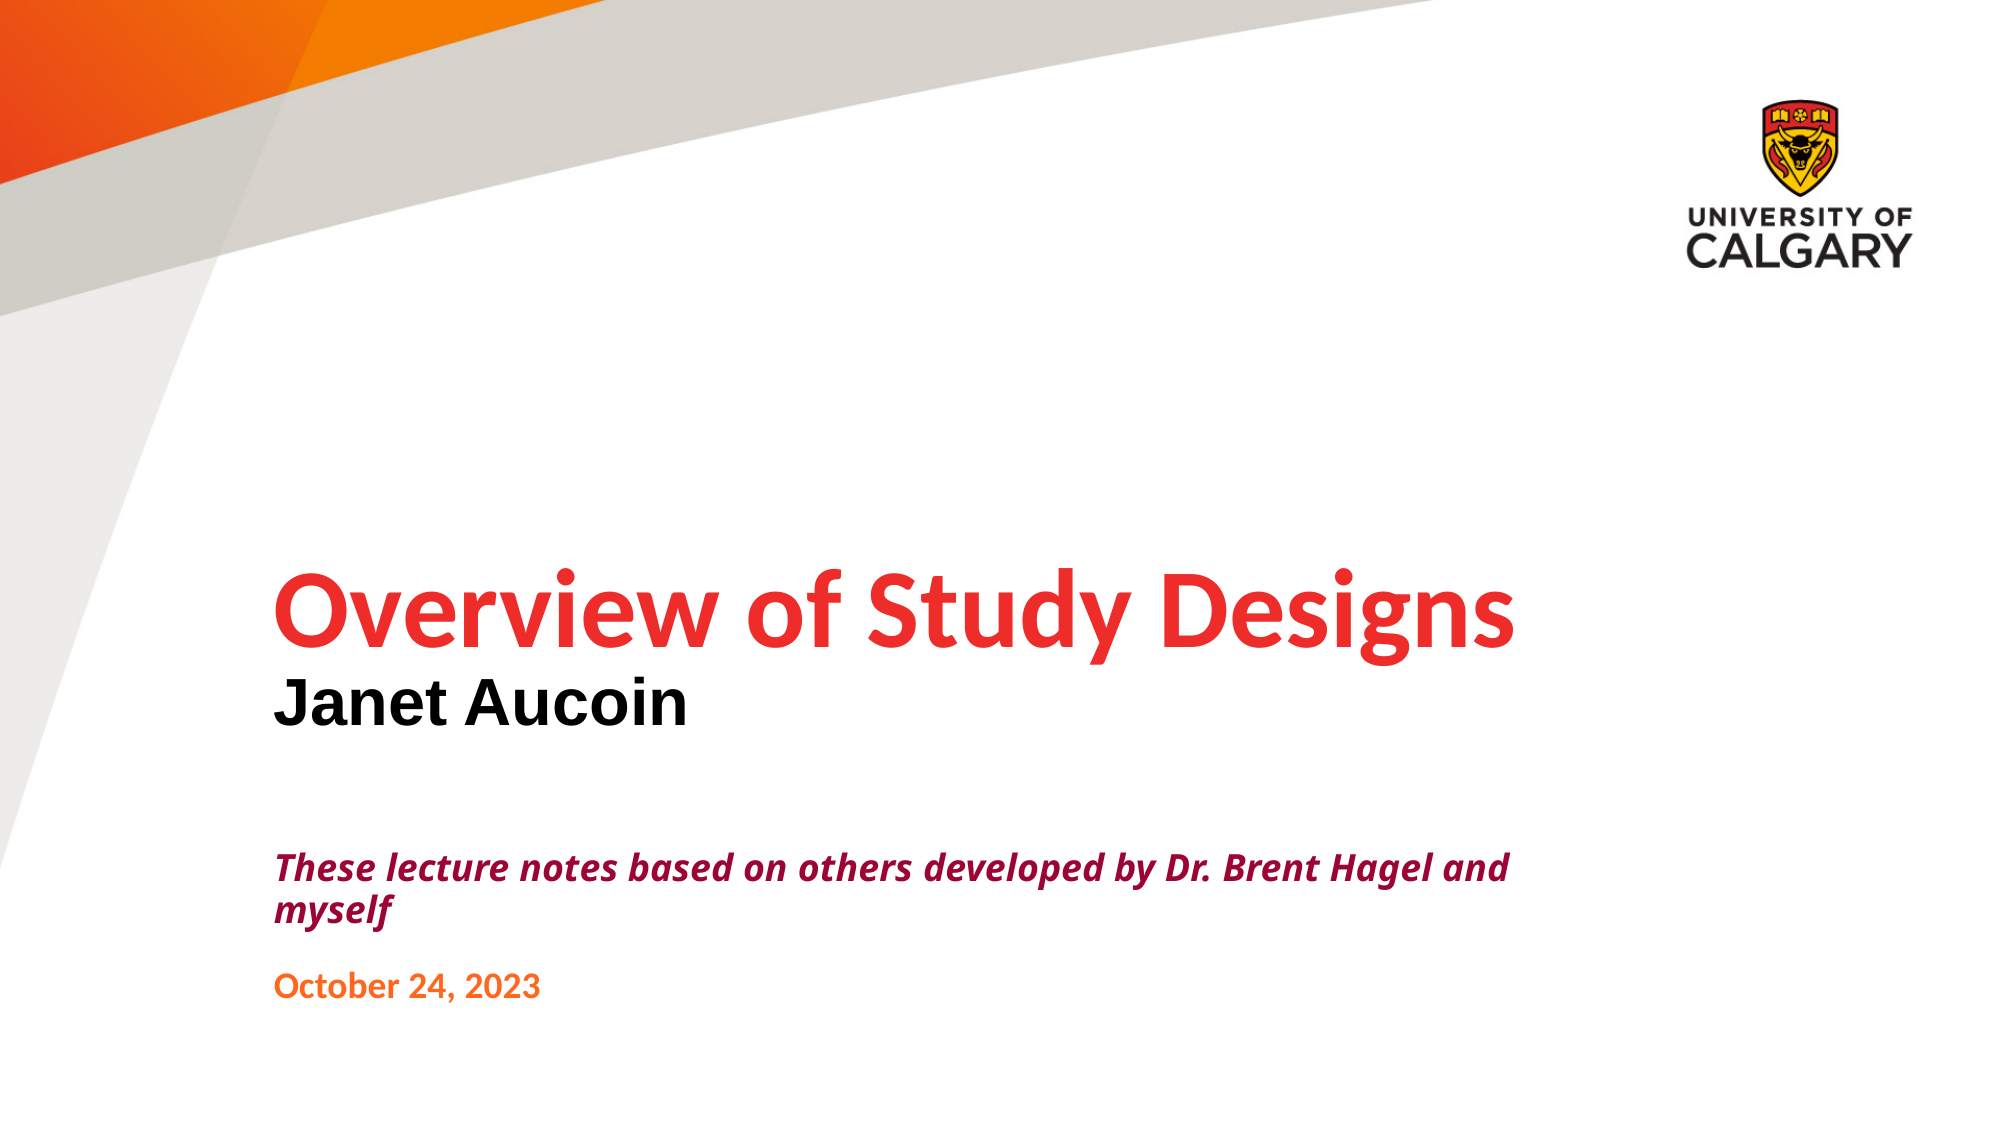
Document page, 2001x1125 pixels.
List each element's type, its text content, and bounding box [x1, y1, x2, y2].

subtitle Janet Aucoin [258, 678, 1546, 795]
picture [0, 0, 2001, 1125]
title Overview of Study Designs [258, 292, 1546, 678]
list October 24, 2023 [258, 958, 1340, 1045]
list These lecture notes based on others developed by Dr. Brent Hagel and myself [258, 862, 1546, 981]
